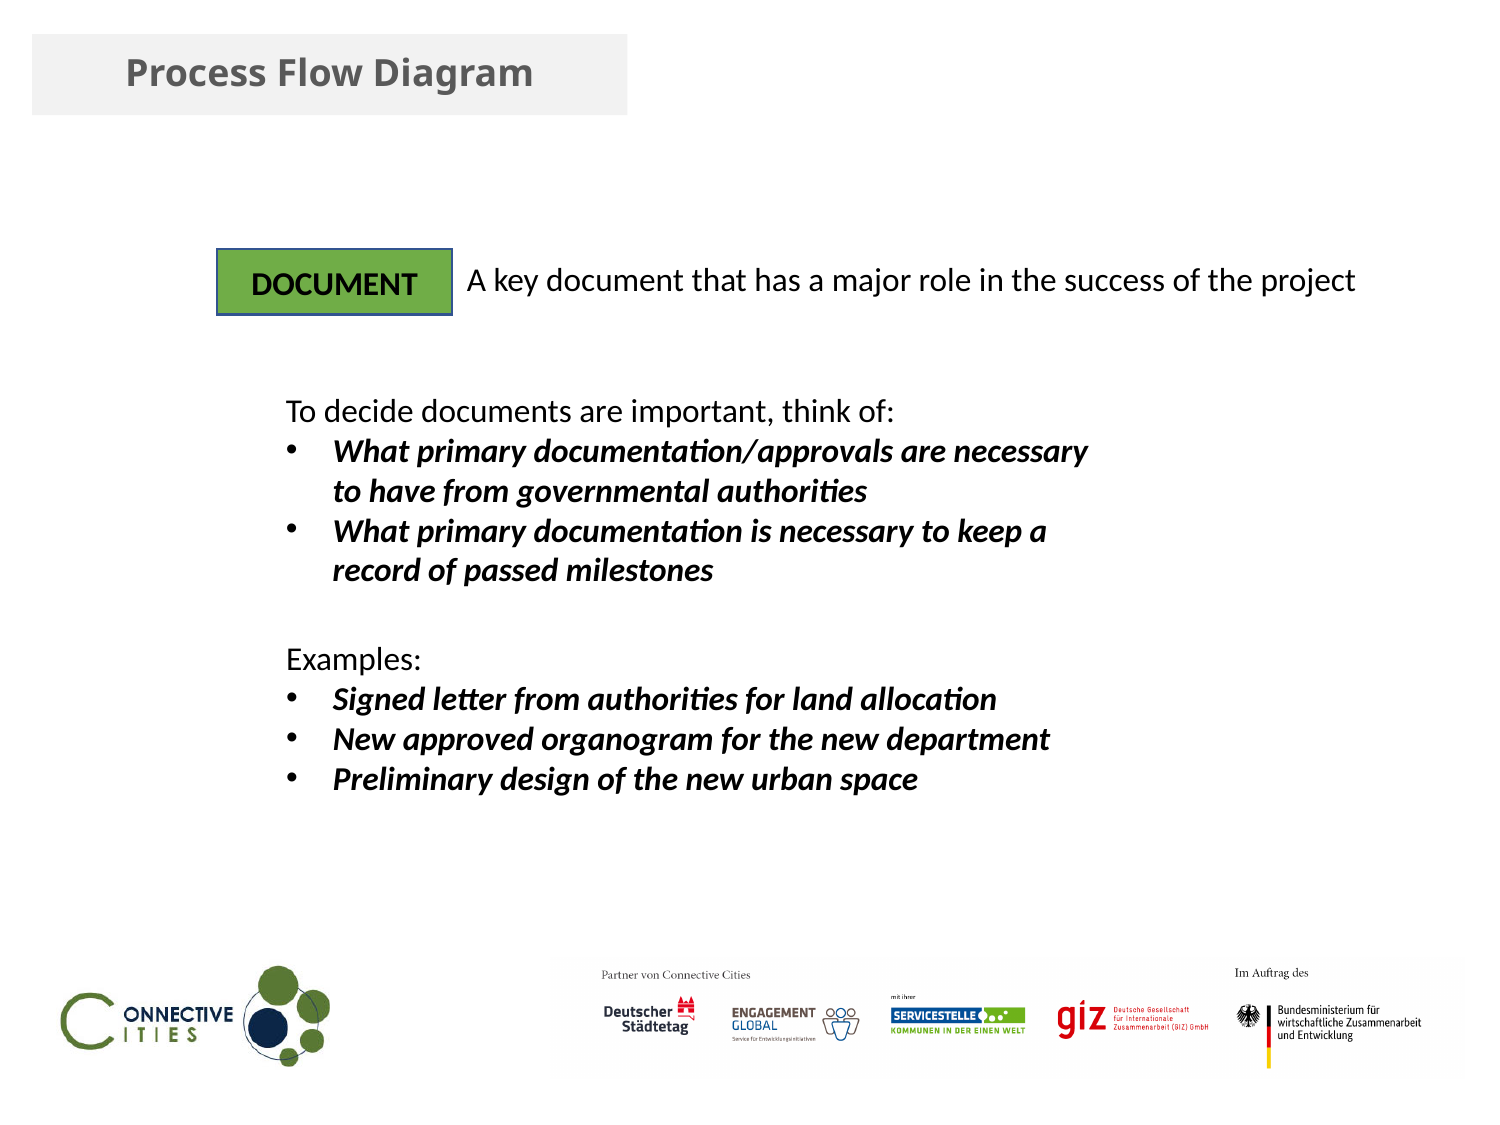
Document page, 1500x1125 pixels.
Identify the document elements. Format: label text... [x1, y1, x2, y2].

text_box A key document that has a major role in the success of the project [452, 250, 1425, 305]
text_box To decide documents are important, think of: What primary documentation/approvals are necessary to have from governmental authorities What primary documentation is necessary to keep a record of passed milestones [271, 381, 1134, 596]
text_box Process Flow Diagram [32, 34, 628, 116]
text_box Examples: Signed letter from authorities for land allocation New approved organogram for the new department Preliminary design of the new urban space [271, 630, 1193, 805]
picture [49, 957, 335, 1079]
picture [550, 957, 1465, 1079]
text_box DOCUMENT [216, 248, 453, 316]
